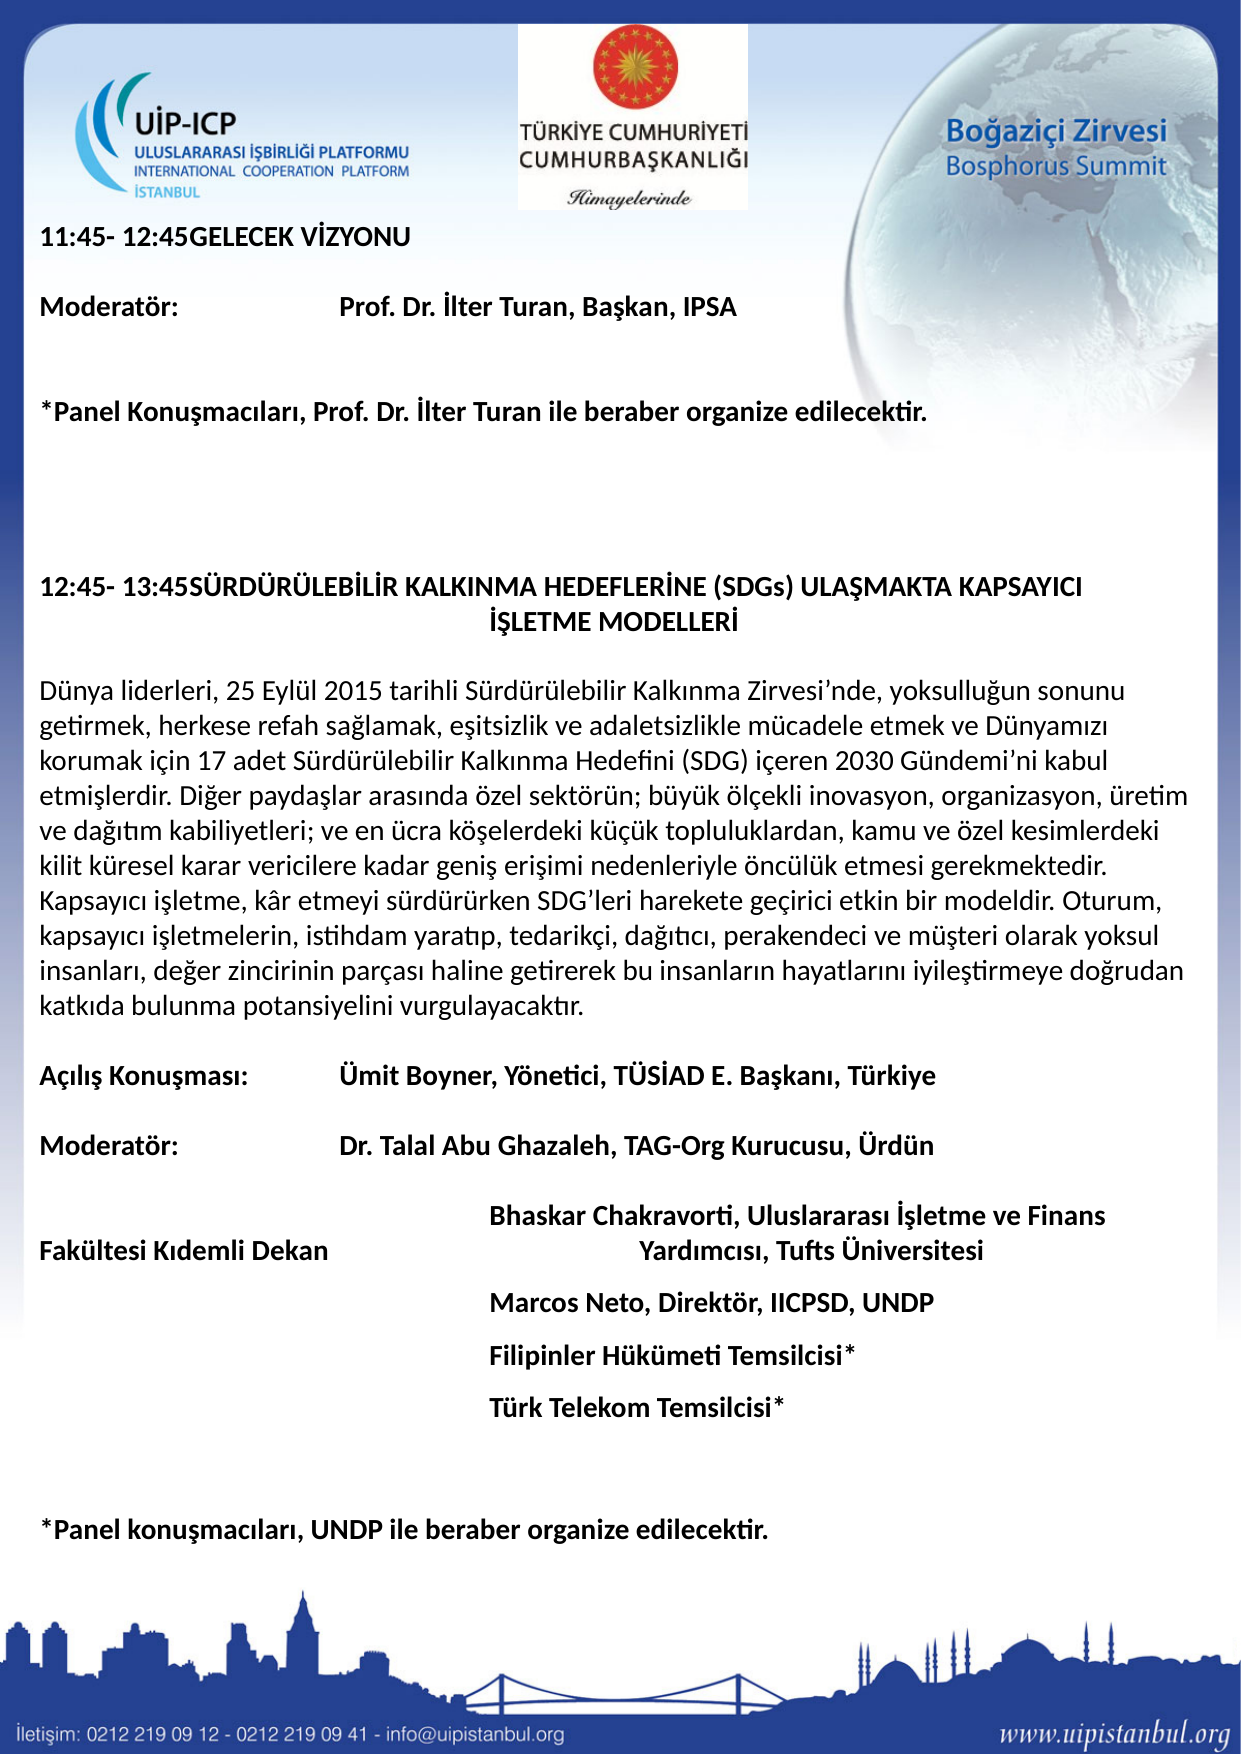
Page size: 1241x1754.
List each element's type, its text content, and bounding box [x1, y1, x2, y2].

text_box 11:45- 12:45 GELECEK VİZYONU Moderatör: Prof. Dr. İlter Turan, Başkan, IPSA *Panel Konuşmacıları, Prof. Dr. İlter Turan ile beraber organize edilecektir. 12:45- 13:45 SÜRDÜRÜLEBİLİR KALKINMA HEDEFLERİNE (SDGs) ULAŞMAKTA KAPSAYICI İŞLETME MODELLERİ Dünya liderleri, 25 Eylül 2015 tarihli Sürdürülebilir Kalkınma Zirvesi’nde, yoksulluğun sonunu getirmek, herkese refah sağlamak, eşitsizlik ve adaletsizlikle mücadele etmek ve Dünyamızı korumak için 17 adet Sürdürülebilir Kalkınma Hedefini (SDG) içeren 2030 Gündemi’ni kabul etmişlerdir. Diğer paydaşlar arasında özel sektörün; büyük ölçekli inovasyon, organizasyon, üretim ve dağıtım kabiliyetleri; ve en ücra köşelerdeki küçük topluluklardan, kamu ve özel kesimlerdeki kilit küresel karar vericilere kadar geniş erişimi nedenleriyle öncülük etmesi gerekmektedir. Kapsayıcı işletme, kâr etmeyi sürdürürken SDG’leri harekete geçirici etkin bir modeldir. Oturum, kapsayıcı işletmelerin, istihdam yaratıp, tedarikçi, dağıtıcı, perakendeci ve müşteri olarak yoksul insanları, değer zincirinin parçası haline getirerek bu insanların hayatlarını iyileştirmeye doğrudan katkıda bulunma potansiyelini vurgulayacaktır. Açılış Konuşması: Ümit Boyner, Yönetici, TÜSİAD E. Başkanı, Türkiye Moderatör: Dr. Talal Abu Ghazaleh, TAG-Org Kurucusu, Ürdün Bhaskar Chakravorti, Uluslararası İşletme ve Finans Fakültesi Kıdemli Dekan Yardımcısı, Tufts Üniversitesi Marcos Neto, Direktör, IICPSD, UNDP Filipinler Hükümeti Temsilcisi* Türk Telekom Temsilcisi* *Panel konuşmacıları, UNDP ile beraber organize edilecektir. [24, 209, 1218, 1754]
picture [0, 0, 1241, 1754]
